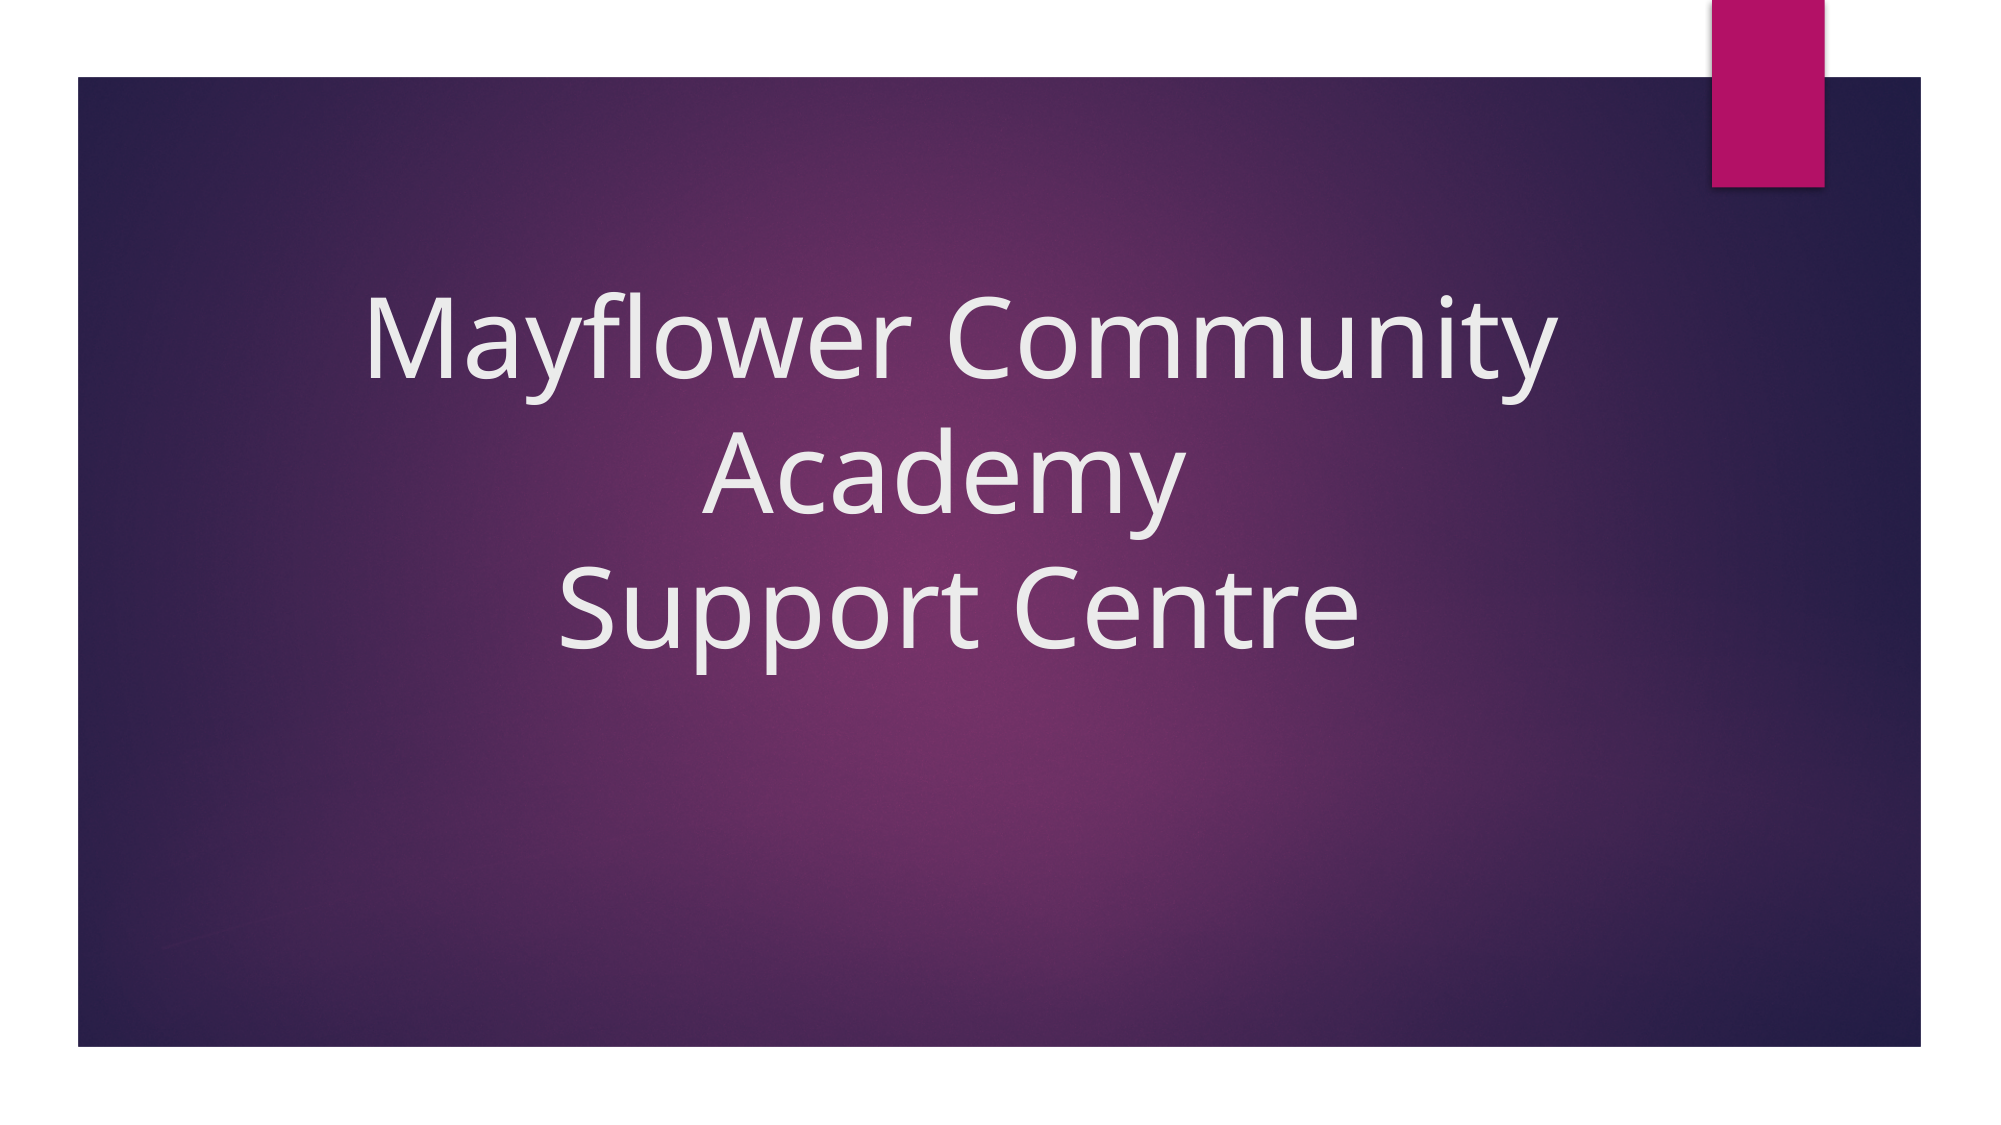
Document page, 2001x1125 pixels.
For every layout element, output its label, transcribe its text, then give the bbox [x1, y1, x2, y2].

title Mayflower Community Academy Support Centre [235, 239, 1684, 679]
